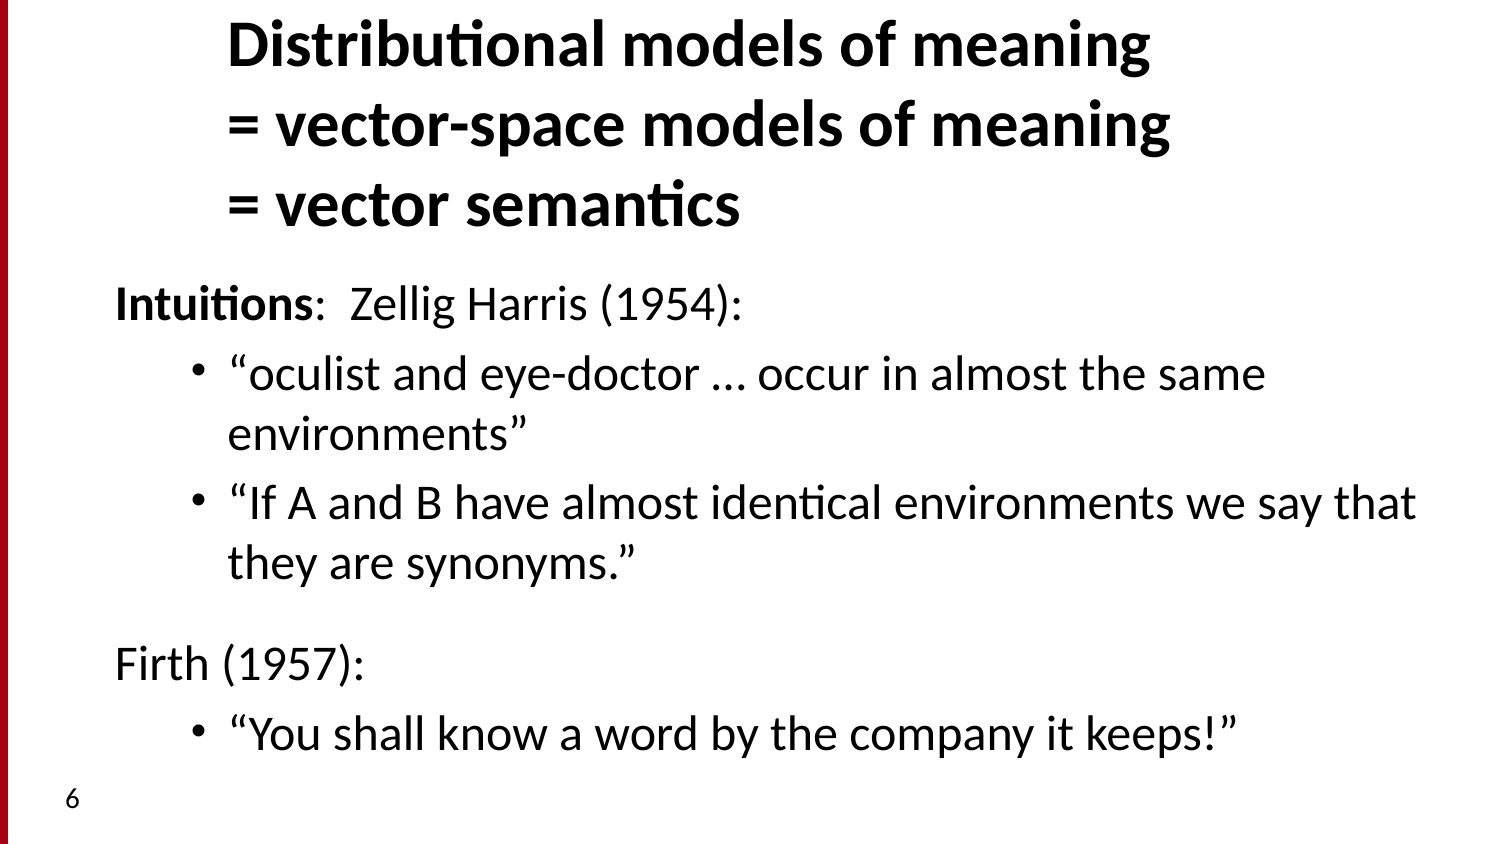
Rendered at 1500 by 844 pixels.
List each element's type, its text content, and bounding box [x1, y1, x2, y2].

slide_number 6 [49, 771, 376, 829]
list Intuitions: Zellig Harris (1954): “oculist and eye-doctor … occur in almost the same environments” “If A and B have almost identical environments we say that they are synonyms.” Firth (1957): “You shall know a word by the company it keeps!” [99, 262, 1475, 835]
title Distributional models of meaning = vector-space models of meaning = vector semantics [212, 43, 1438, 247]
